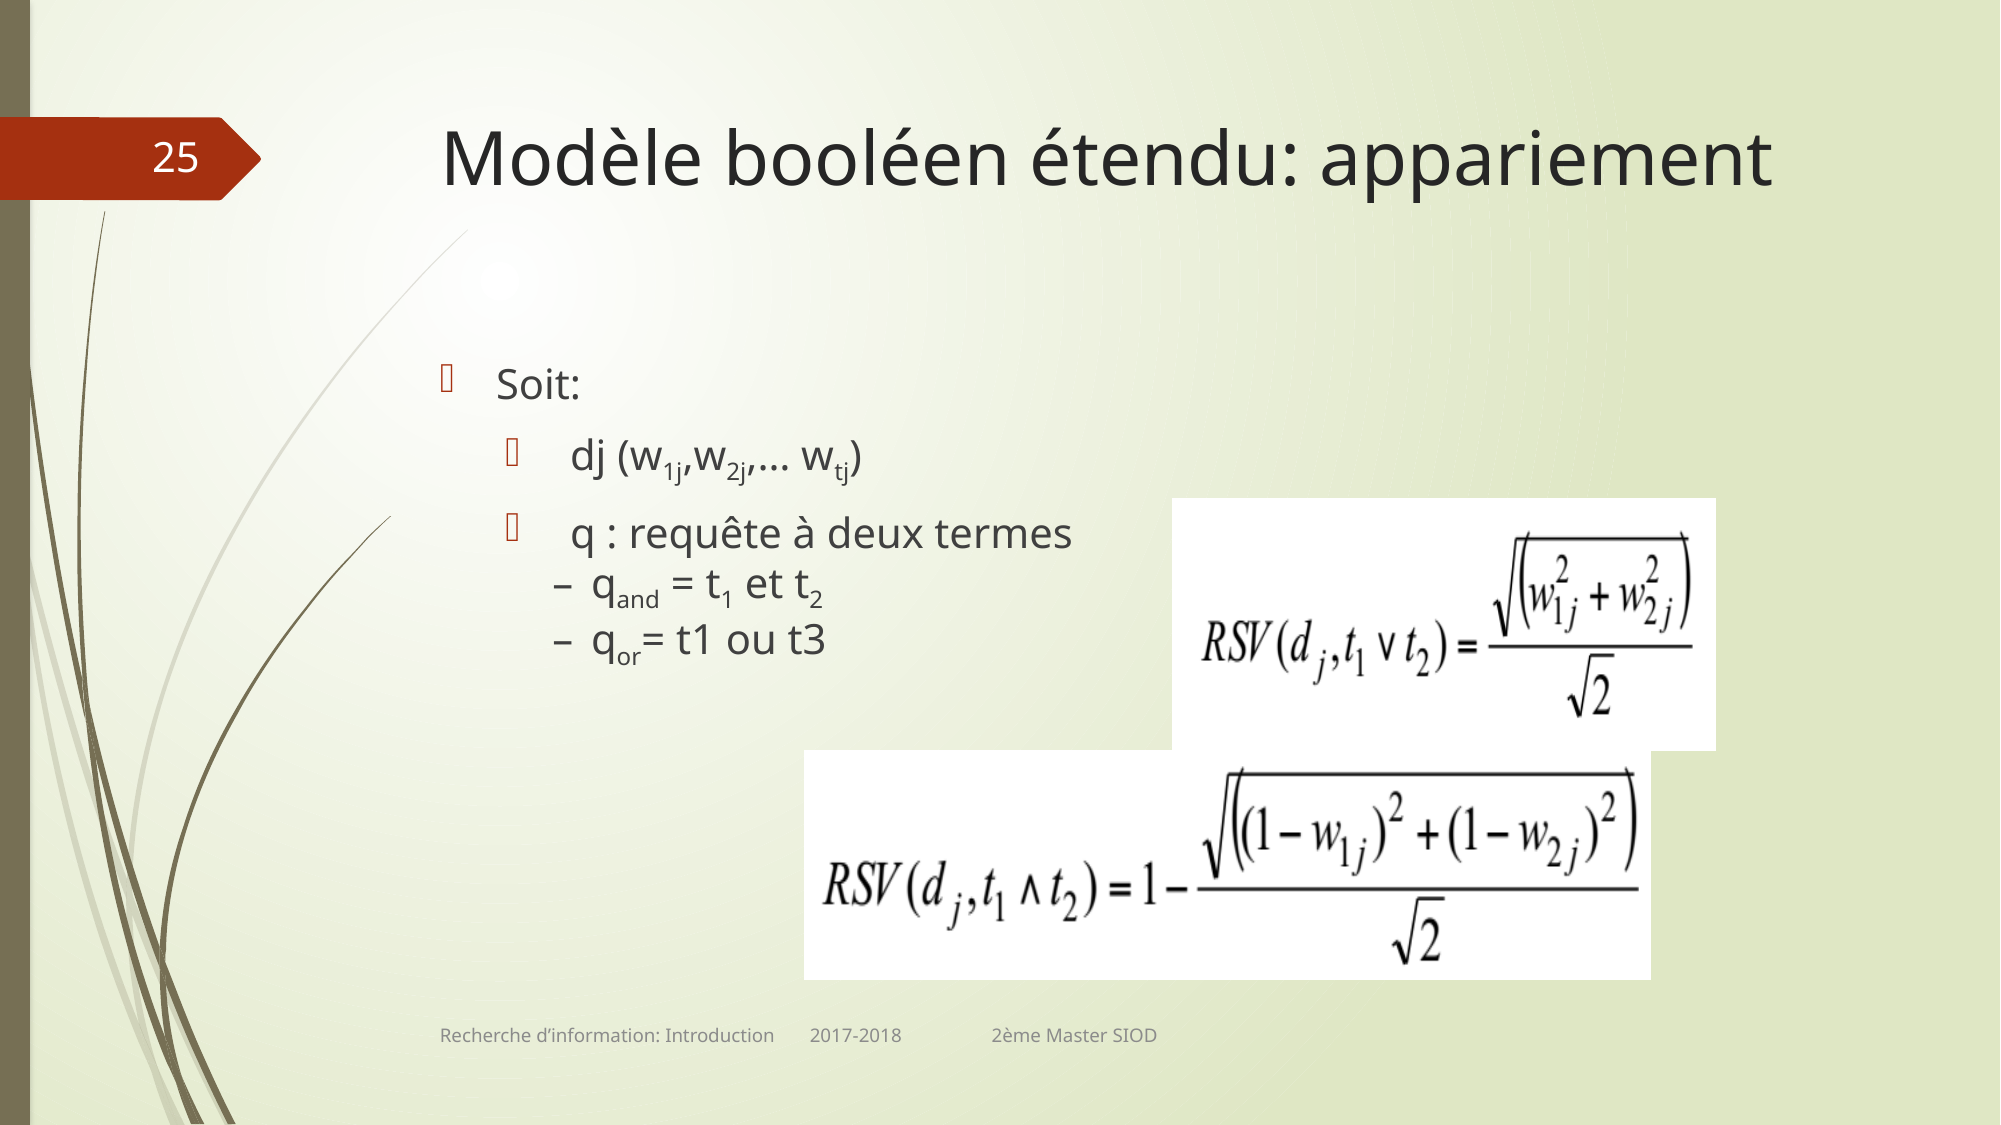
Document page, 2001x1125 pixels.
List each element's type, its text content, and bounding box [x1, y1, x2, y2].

list Soit: dj (w1j,w2j,… wtj) q : requête à deux termes – qand = t1 et t2 – qor= t1 ou t3 [424, 350, 1888, 970]
footer Recherche d’information: Introduction 2017-2018 2ème Master SIOD [424, 1006, 1675, 1067]
title Modèle booléen étendu: appariement [425, 102, 1888, 313]
slide_number 25 [87, 129, 216, 190]
picture [804, 497, 1716, 981]
